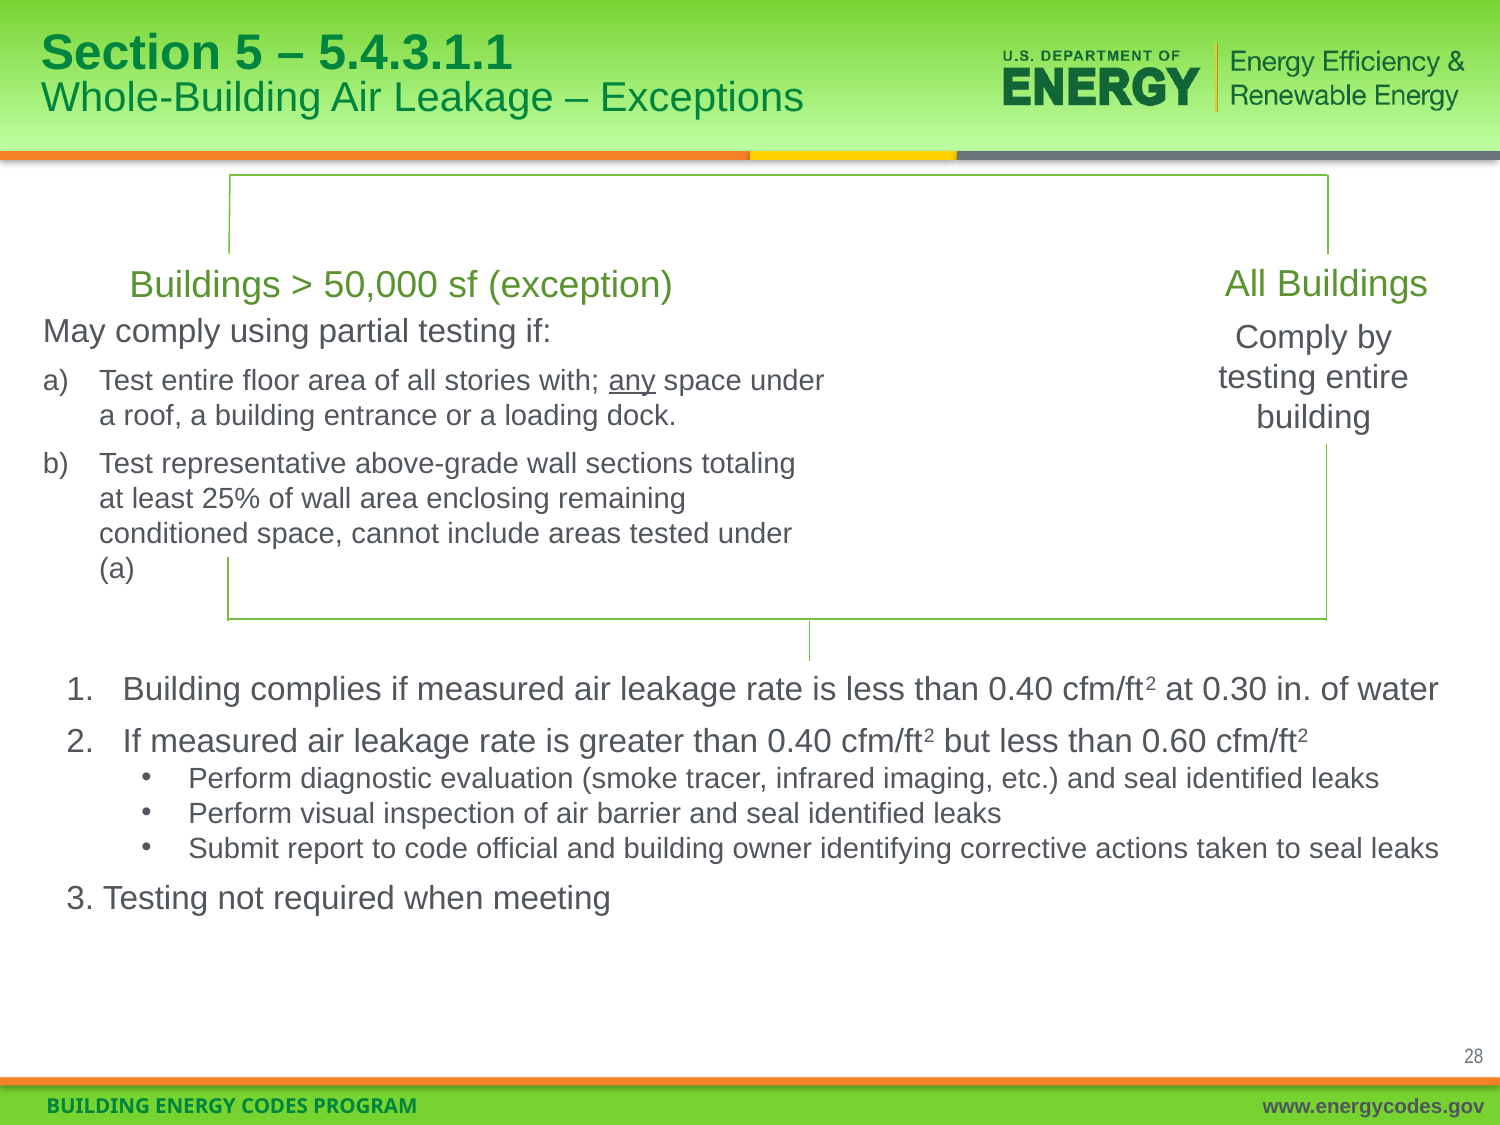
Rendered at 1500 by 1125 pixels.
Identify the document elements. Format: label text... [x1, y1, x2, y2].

title Section 5 – 5.4.3.1.1 Whole-Building Air Leakage – Exceptions [25, 0, 959, 152]
text_box May comply using partial testing if: Test entire floor area of all stories with; any space under a roof, a building entrance or a loading dock. Test representative above-grade wall sections totaling at least 25% of wall area enclosing remaining conditioned space, cannot include areas tested under (a) [0, 301, 842, 592]
text_box Comply by testing entire building [1107, 307, 1445, 443]
text_box All Buildings [1210, 251, 1444, 307]
text_box Building complies if measured air leakage rate is less than 0.40 cfm/ft2 at 0.30 in. of water If measured air leakage rate is greater than 0.40 cfm/ft2 but less than 0.60 cfm/ft2 Perform diagnostic evaluation (smoke tracer, infrared imaging, etc.) and seal identified leaks Perform visual inspection of air barrier and seal identified leaks Submit report to code official and building owner identifying corrective actions taken to seal leaks 3. Testing not required when meeting [51, 659, 1469, 924]
text_box Buildings > 50,000 sf (exception) [114, 252, 689, 313]
